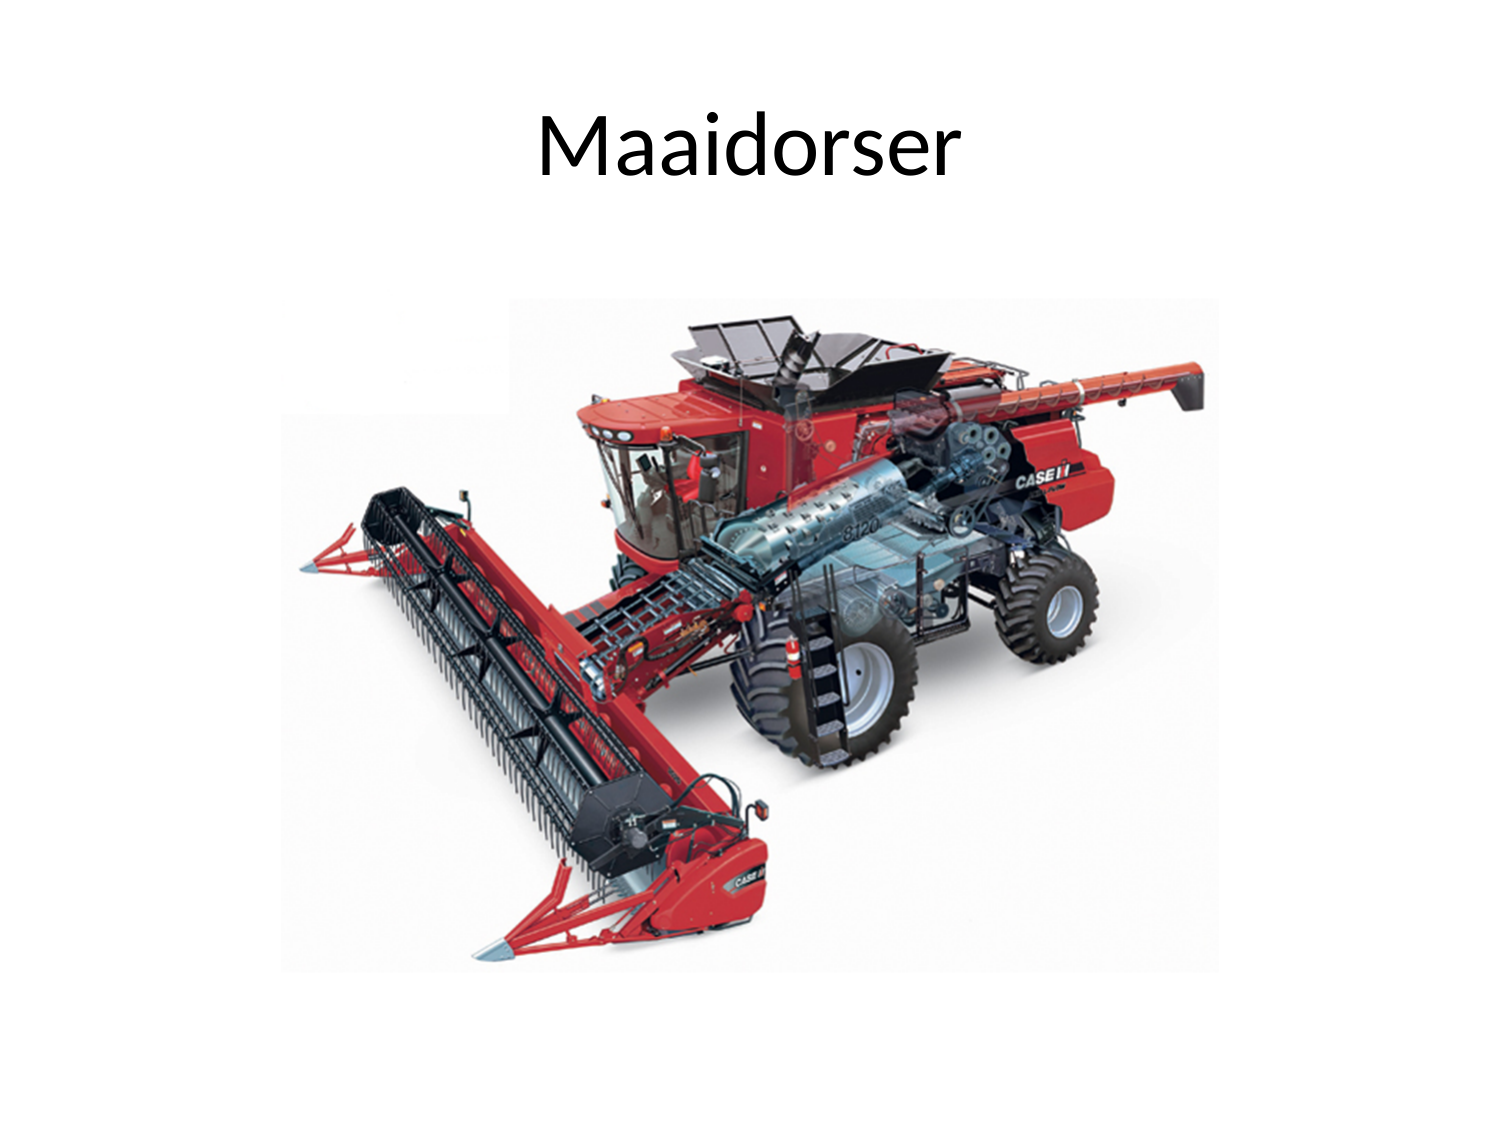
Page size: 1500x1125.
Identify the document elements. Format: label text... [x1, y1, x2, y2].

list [281, 288, 1219, 979]
title Maaidorser [75, 45, 1425, 233]
